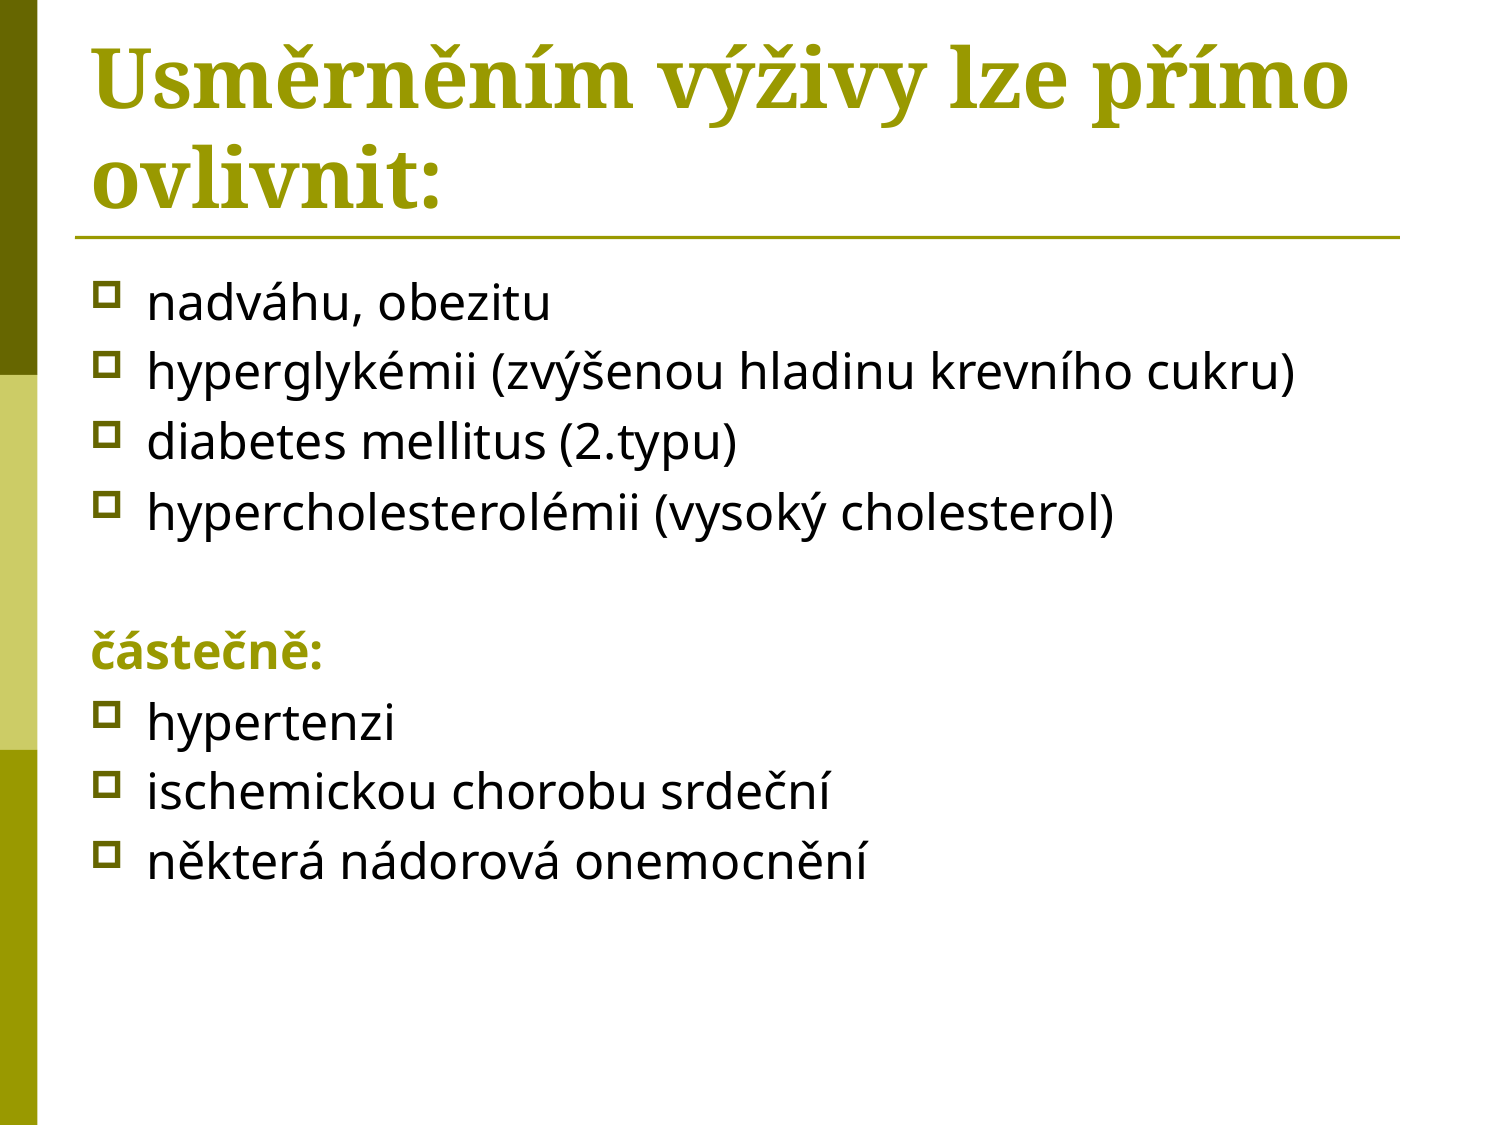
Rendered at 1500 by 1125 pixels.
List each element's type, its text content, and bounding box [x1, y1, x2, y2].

list nadváhu, obezitu hyperglykémii (zvýšenou hladinu krevního cukru) diabetes mellitus (2.typu) hypercholesterolémii (vysoký cholesterol) částečně: hypertenzi ischemickou chorobu srdeční některá nádorová onemocnění [74, 262, 1426, 1006]
title Usměrněním výživy lze přímo ovlivnit: [74, 45, 1426, 233]
